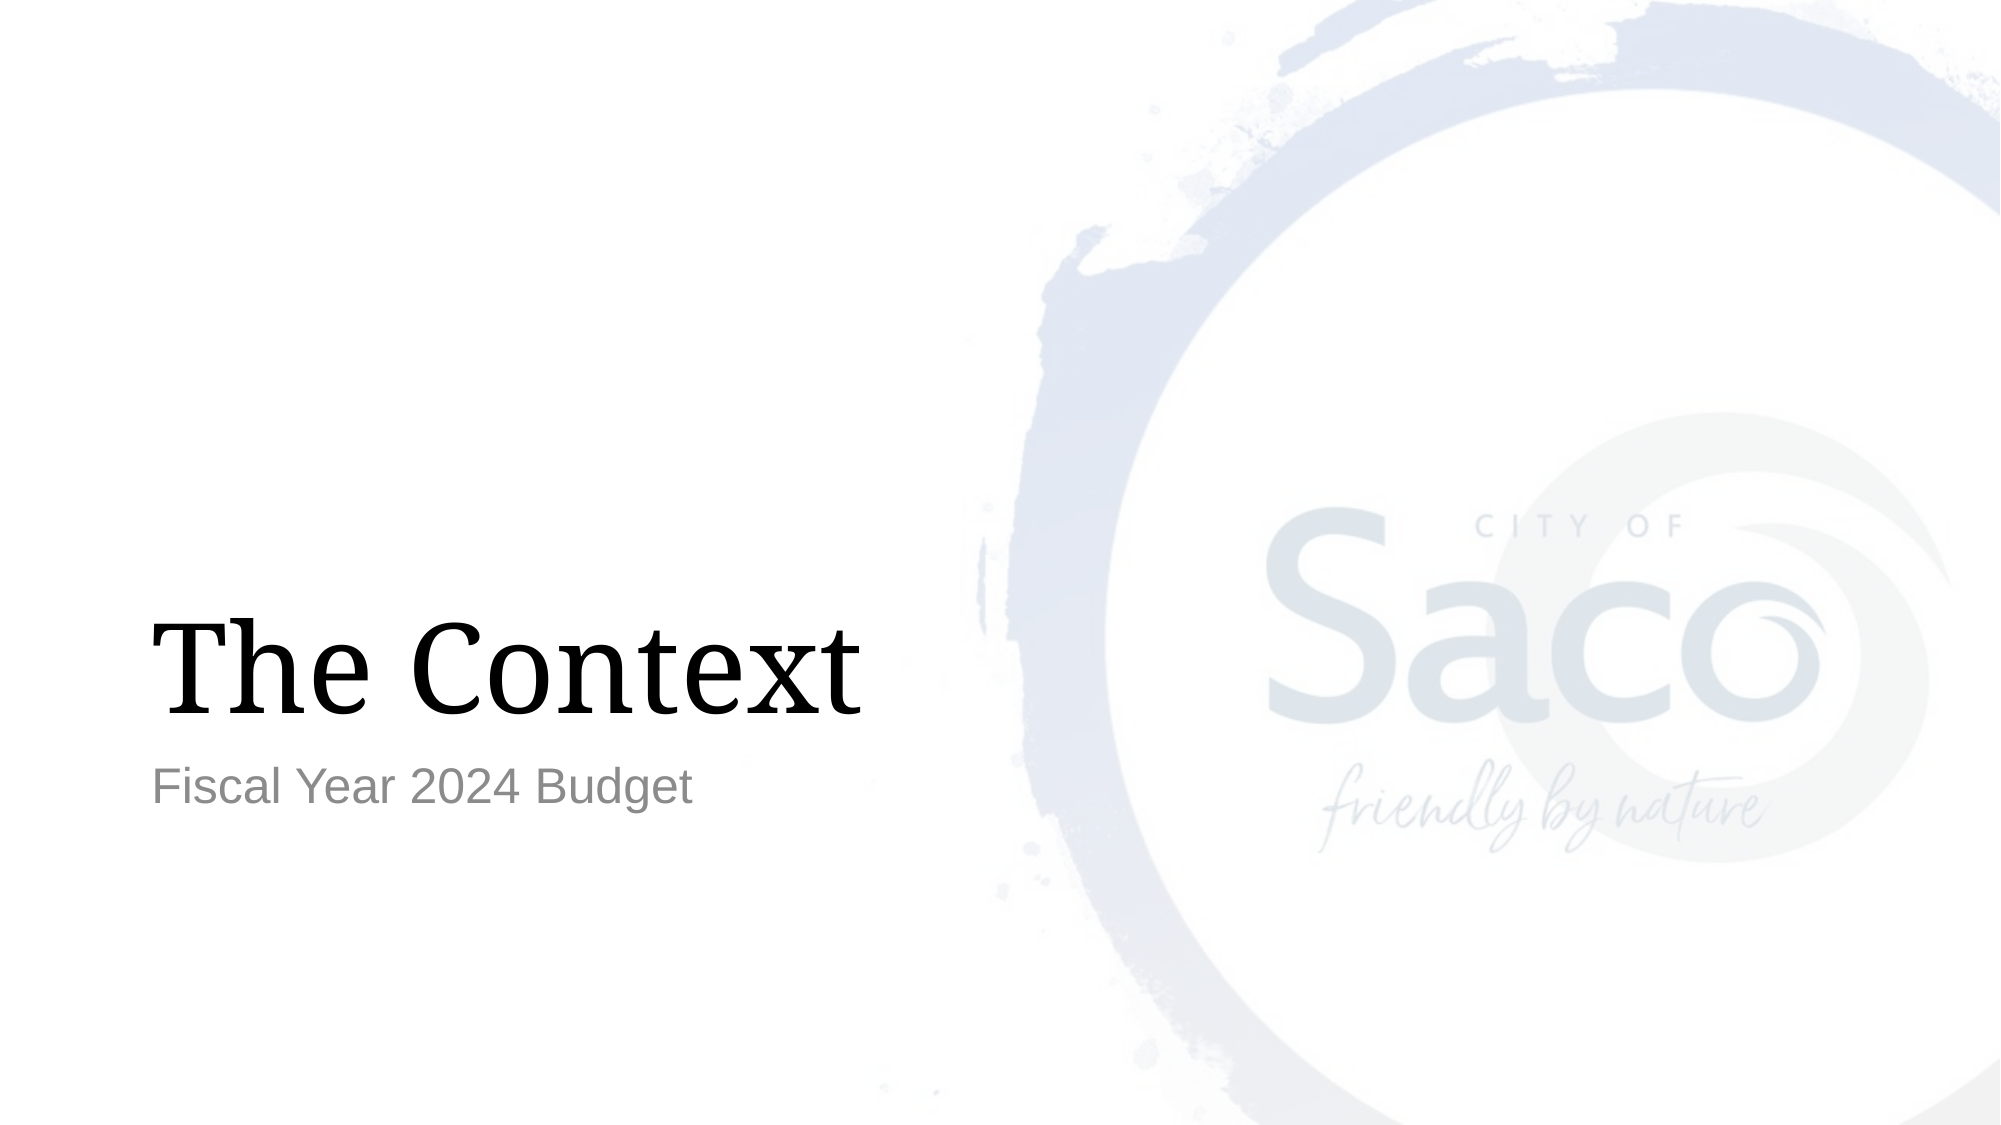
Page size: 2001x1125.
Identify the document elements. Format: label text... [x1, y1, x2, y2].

list Fiscal Year 2024 Budget [136, 752, 1862, 999]
title The Context [136, 280, 1862, 749]
